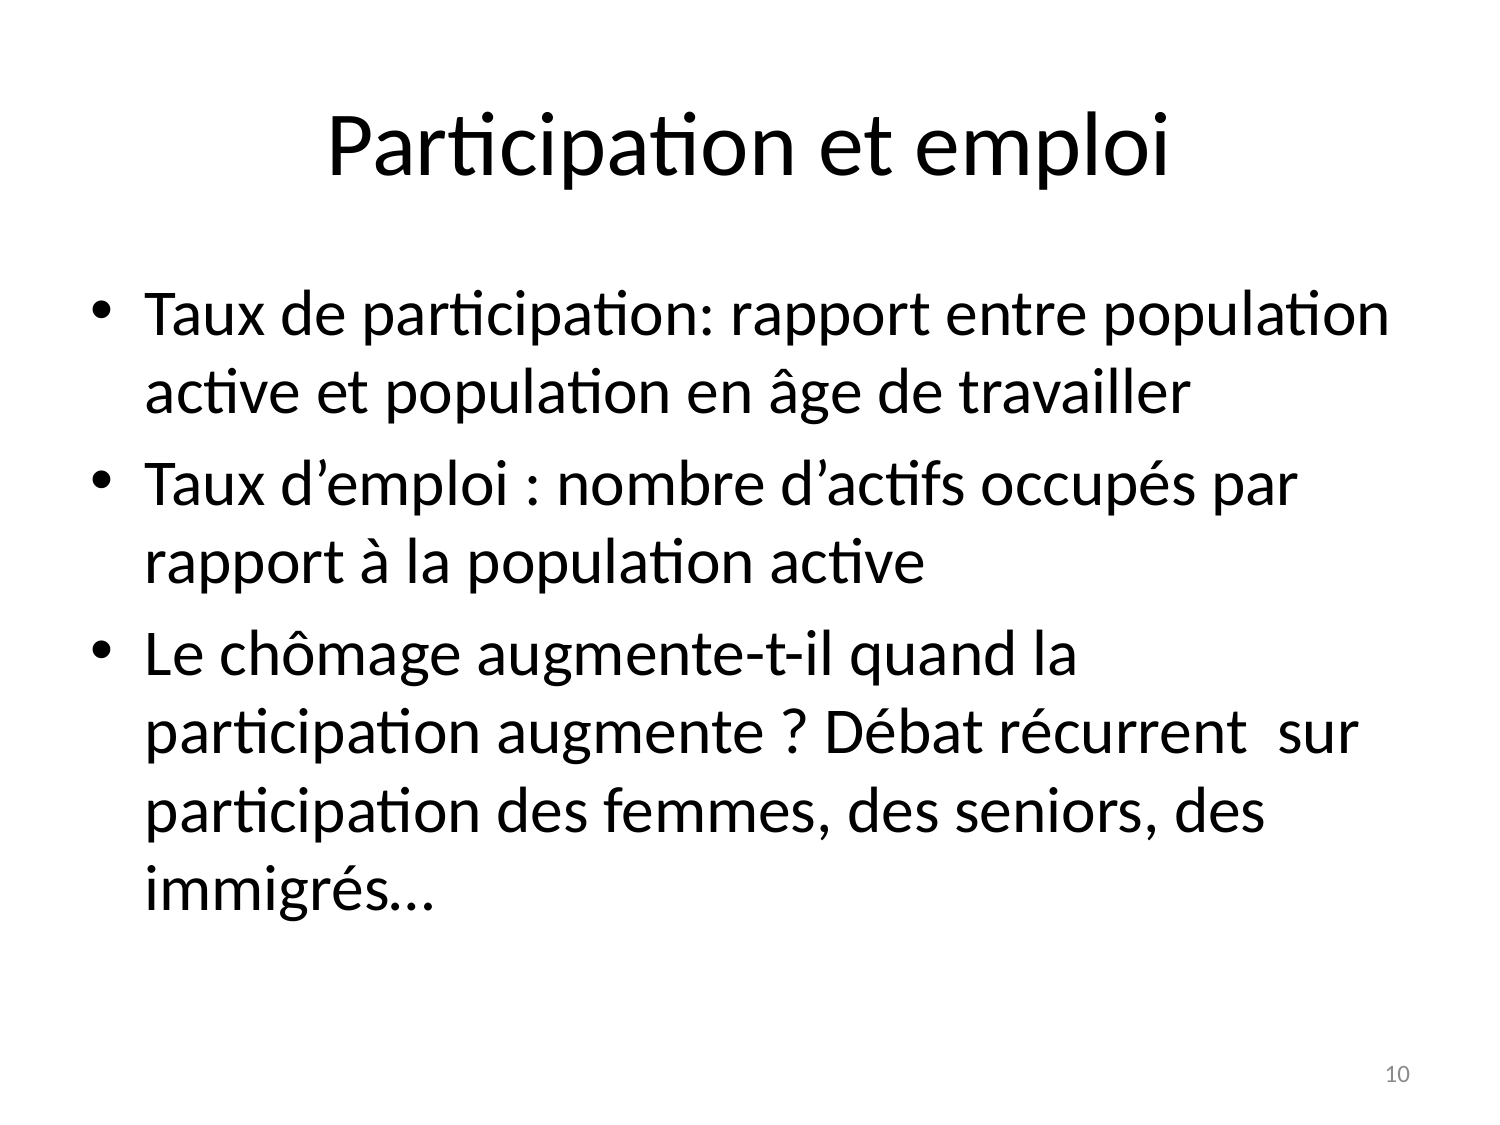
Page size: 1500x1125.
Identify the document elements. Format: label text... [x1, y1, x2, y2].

list Taux de participation: rapport entre population active et population en âge de travailler Taux d’emploi : nombre d’actifs occupés par rapport à la population active Le chômage augmente-t-il quand la participation augmente ? Débat récurrent sur participation des femmes, des seniors, des immigrés… [75, 262, 1425, 1005]
slide_number 10 [1074, 1042, 1425, 1103]
title Participation et emploi [75, 45, 1425, 233]
